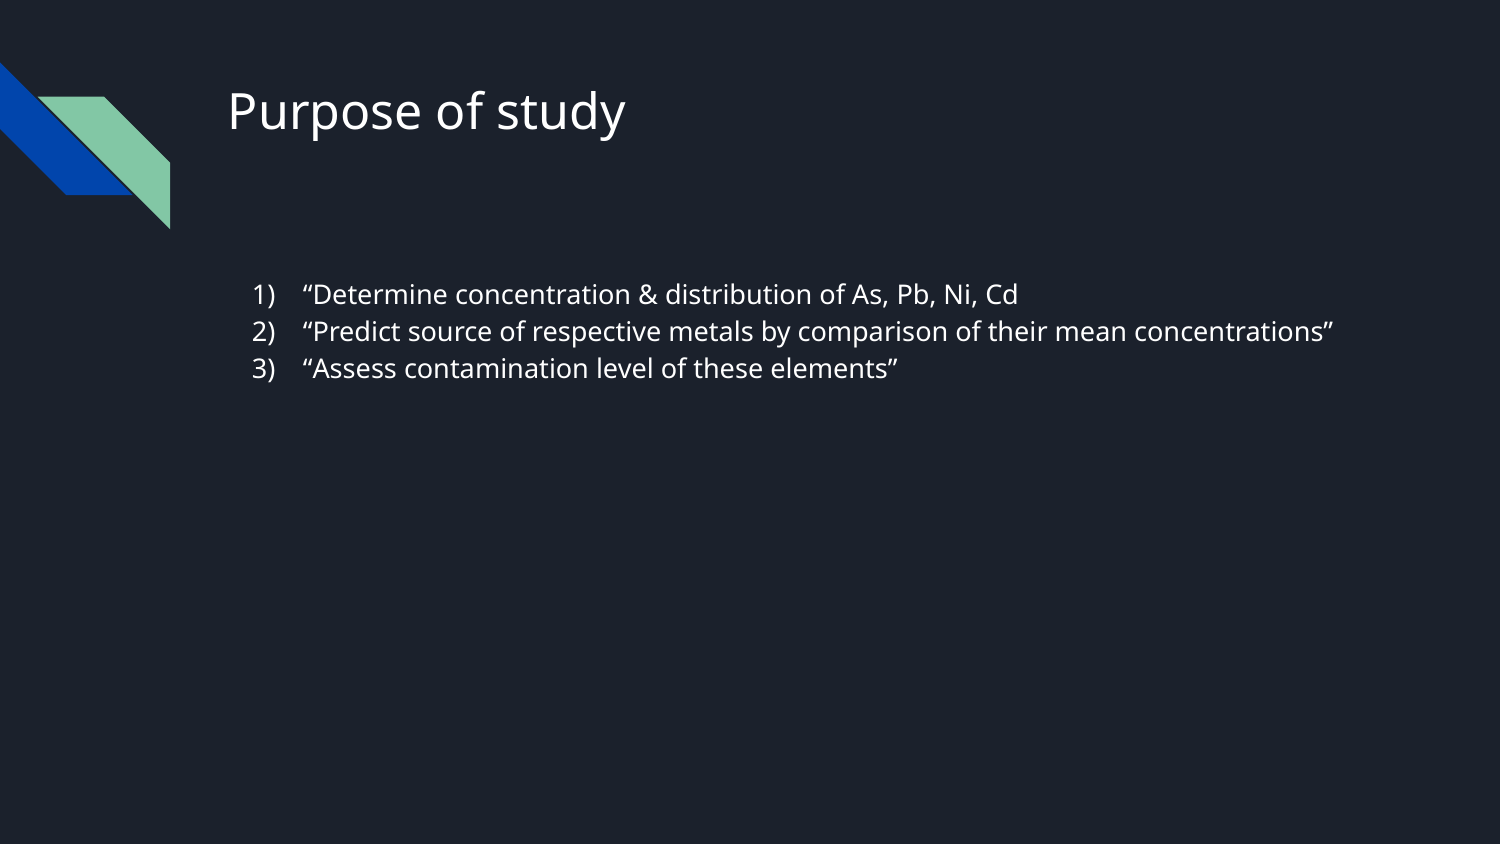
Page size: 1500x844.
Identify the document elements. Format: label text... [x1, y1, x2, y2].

title Purpose of study [212, 64, 1368, 215]
list “Determine concentration & distribution of As, Pb, Ni, Cd “Predict source of respective metals by comparison of their mean concentrations” “Assess contamination level of these elements” [212, 257, 1368, 735]
